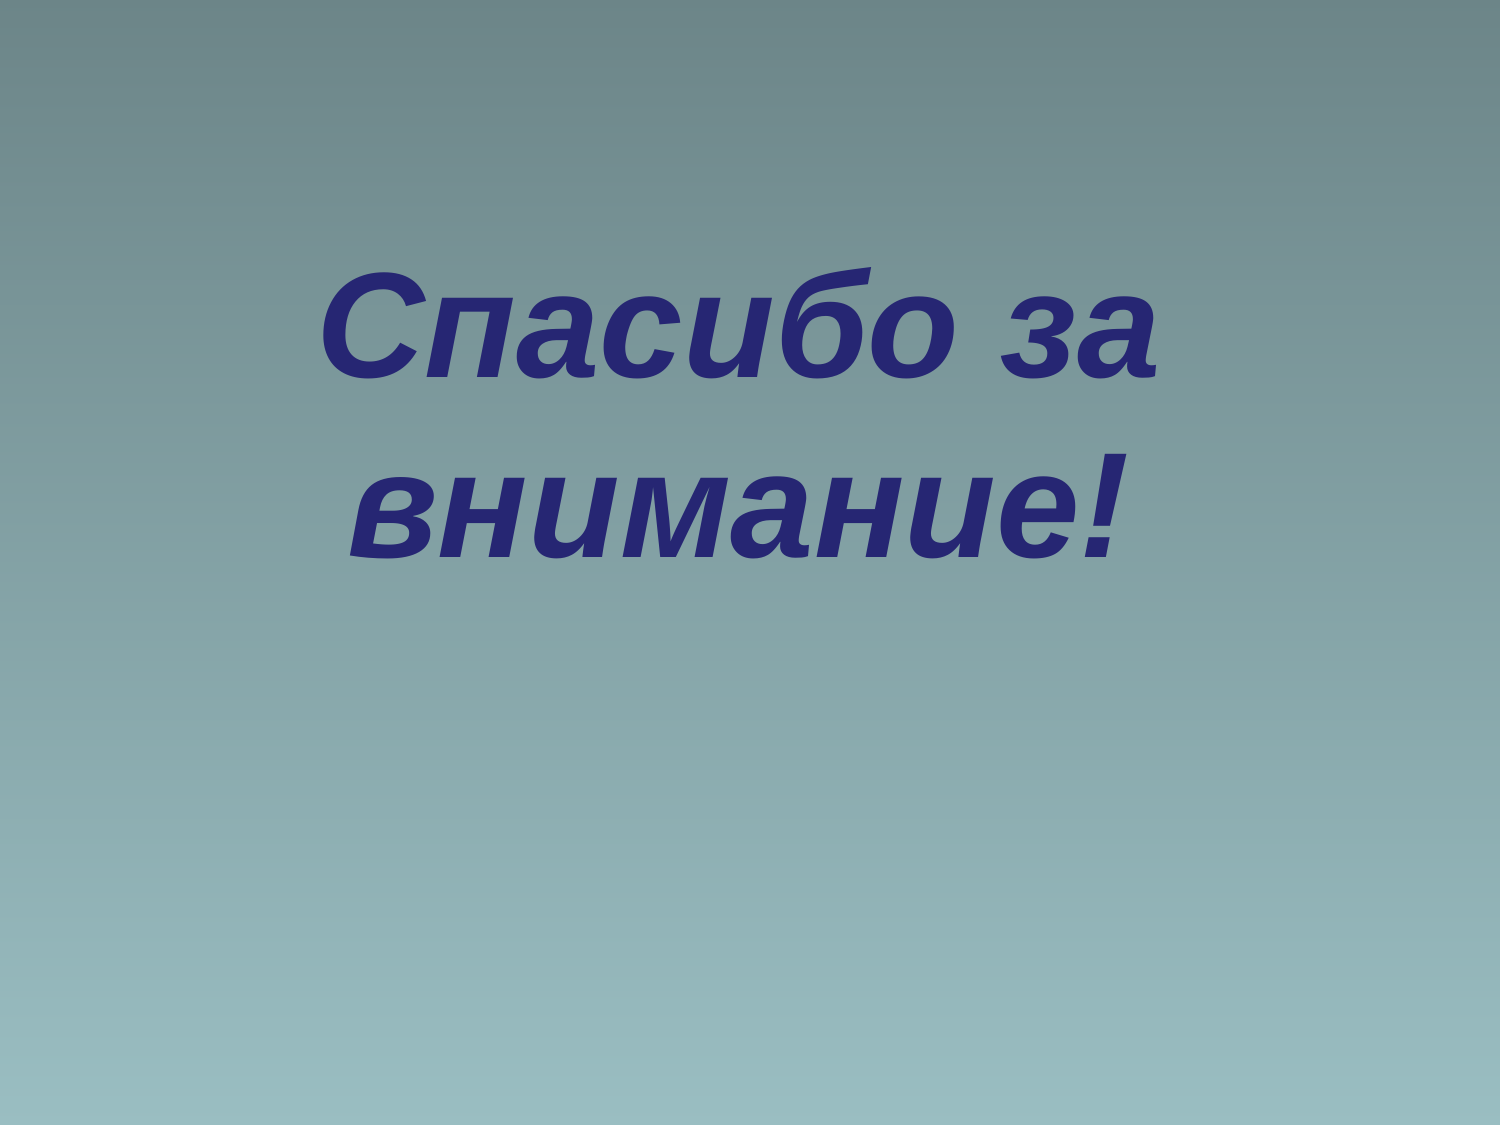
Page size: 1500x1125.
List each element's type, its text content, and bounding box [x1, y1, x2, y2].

title Спасибо за внимание! [100, 420, 1378, 576]
